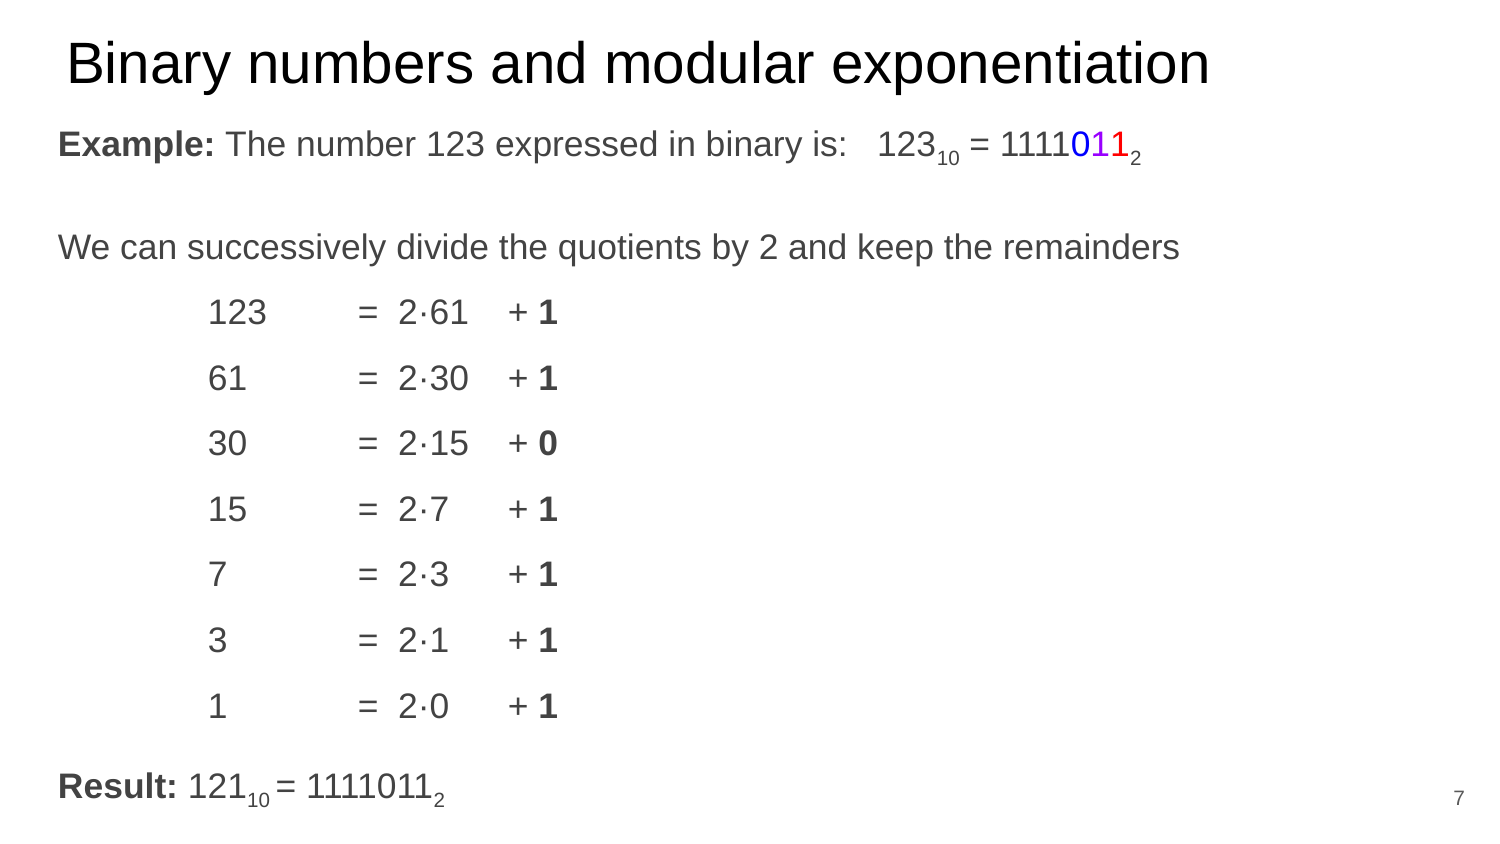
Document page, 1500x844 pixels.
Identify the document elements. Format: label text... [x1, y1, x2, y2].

list Example: The number 123 expressed in binary is: 12310 = 11110112 We can successively divide the quotients by 2 and keep the remainders 123 = 2·61 + 1 61 = 2·30 + 1 30 = 2·15 + 0 15 = 2·7 + 1 7 = 2·3 + 1 3 = 2·1 + 1 1 = 2·0 + 1 Result: 12110 = 11110112 [42, 98, 1480, 844]
title Binary numbers and modular exponentiation [51, 10, 1449, 105]
